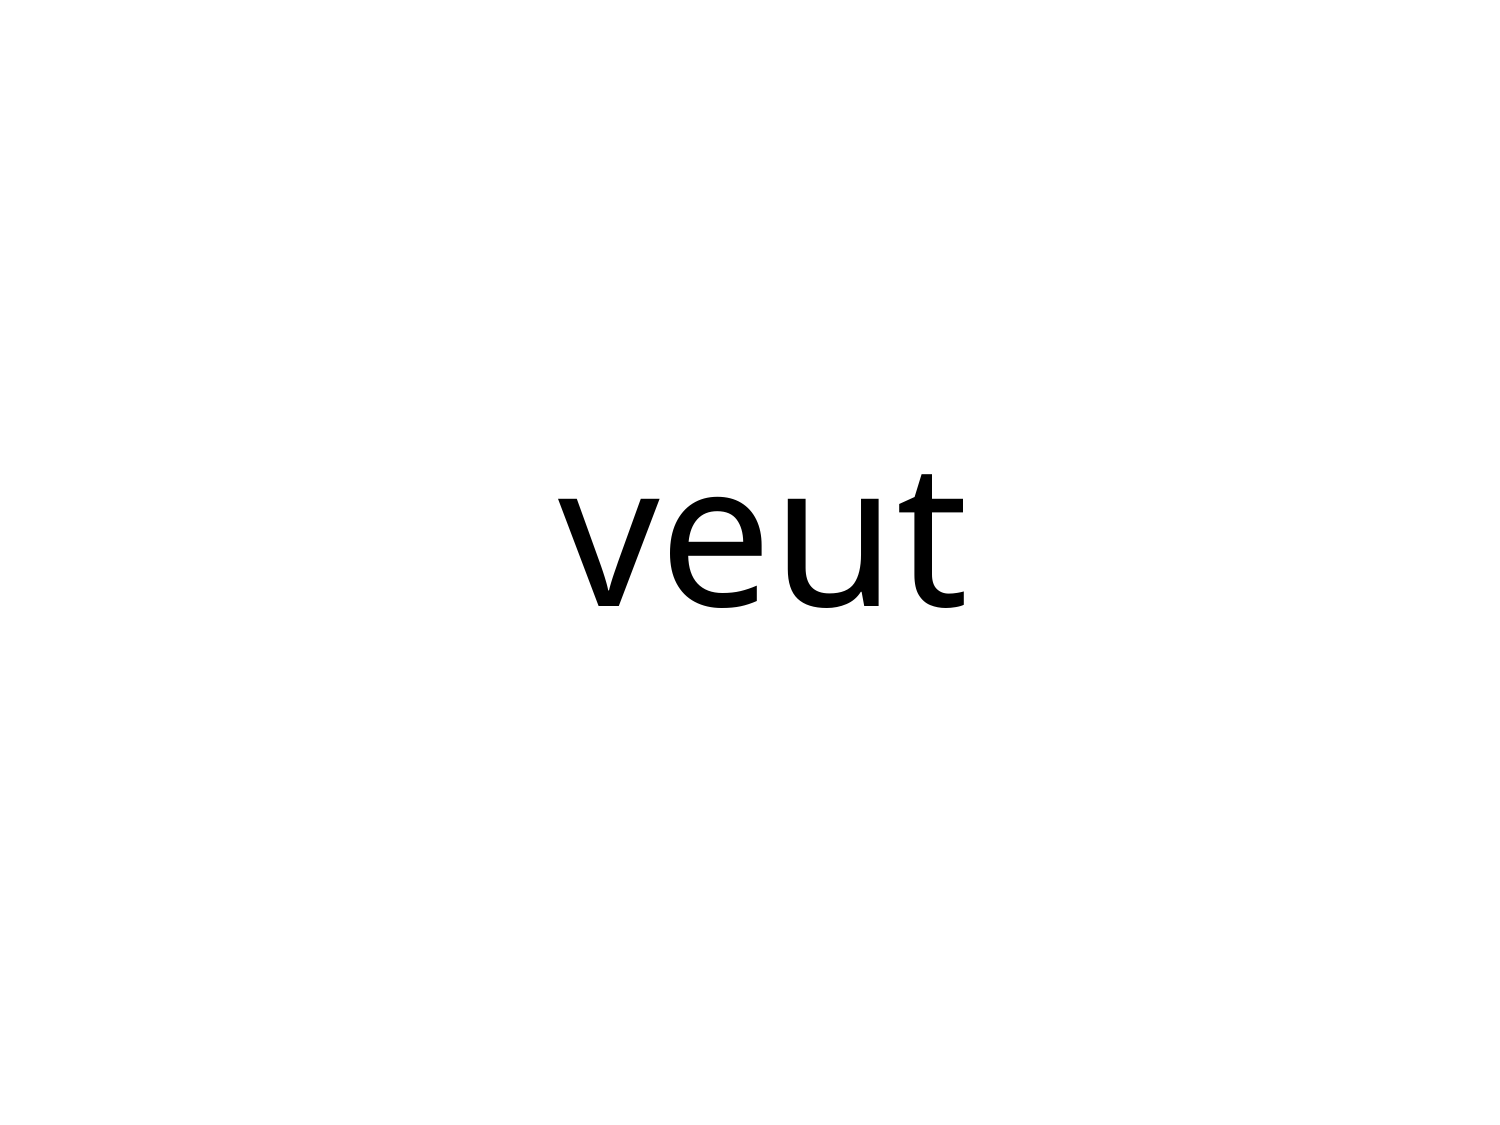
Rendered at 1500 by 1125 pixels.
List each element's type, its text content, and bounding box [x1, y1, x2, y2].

title veut [88, 432, 1439, 621]
